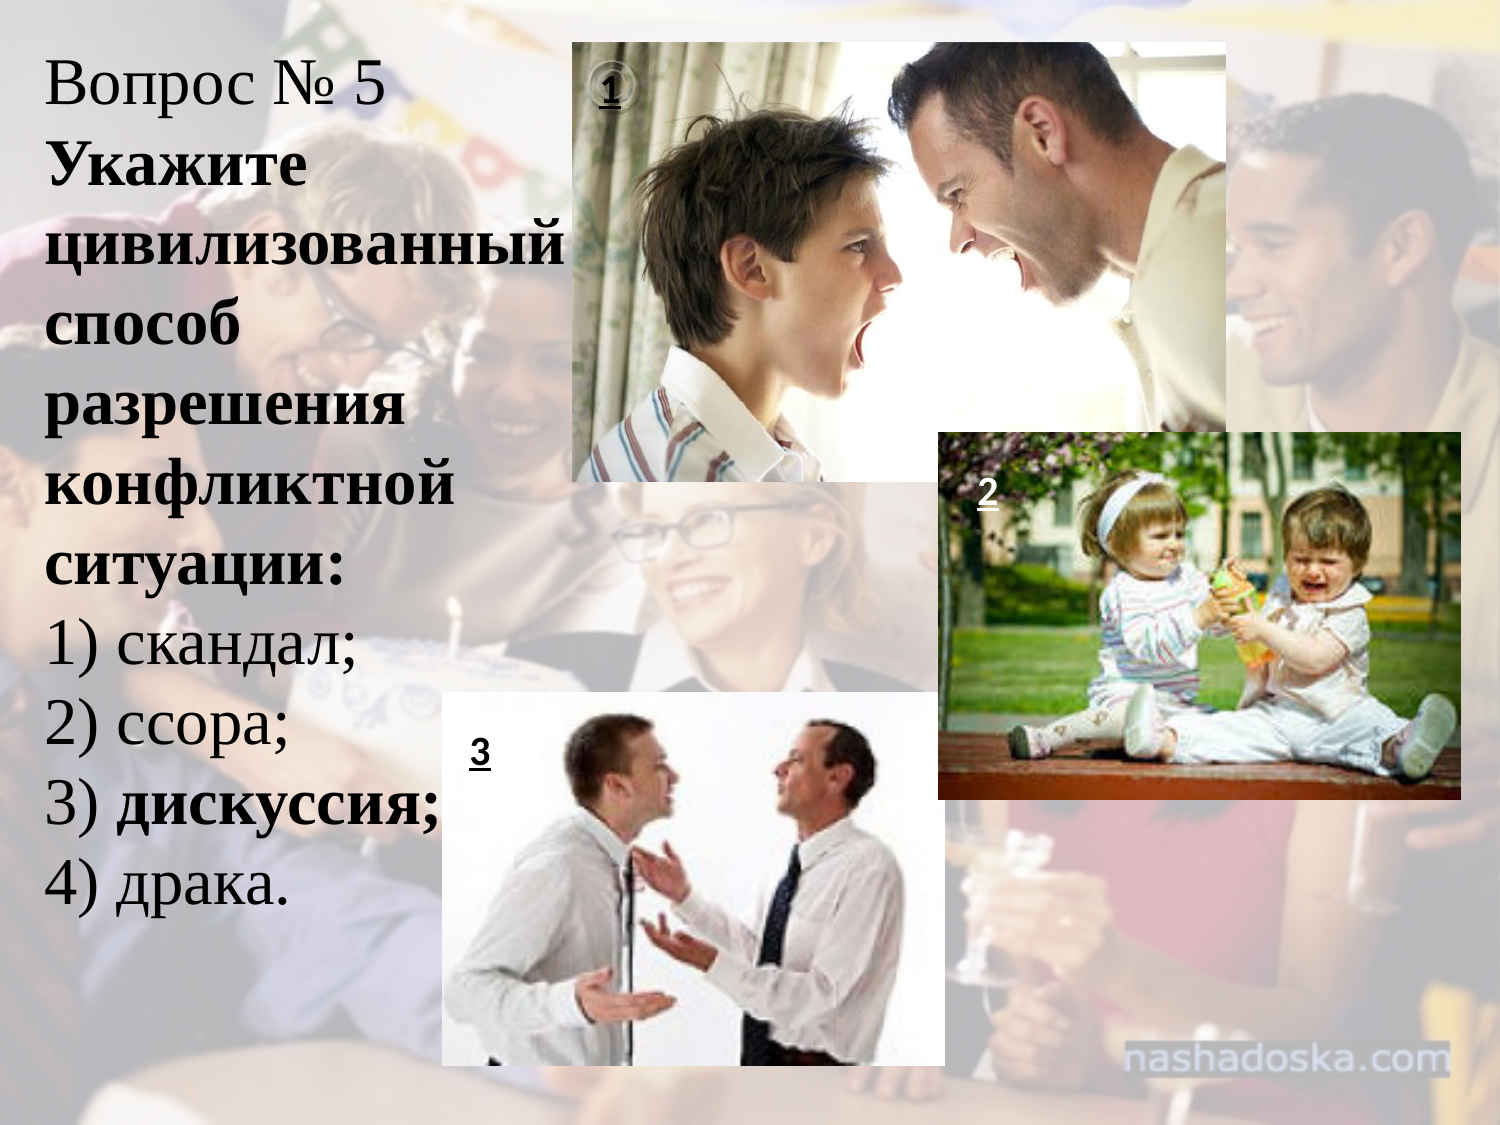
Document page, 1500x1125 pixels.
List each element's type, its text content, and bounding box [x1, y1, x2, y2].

picture [442, 42, 1461, 1067]
text_box Вопрос № 5 Укажите цивилизованный способ разрешения конфликтной ситуации: 1) скандал; 2) ссора; 3) дискуссия; 4) драка. [29, 30, 585, 1046]
